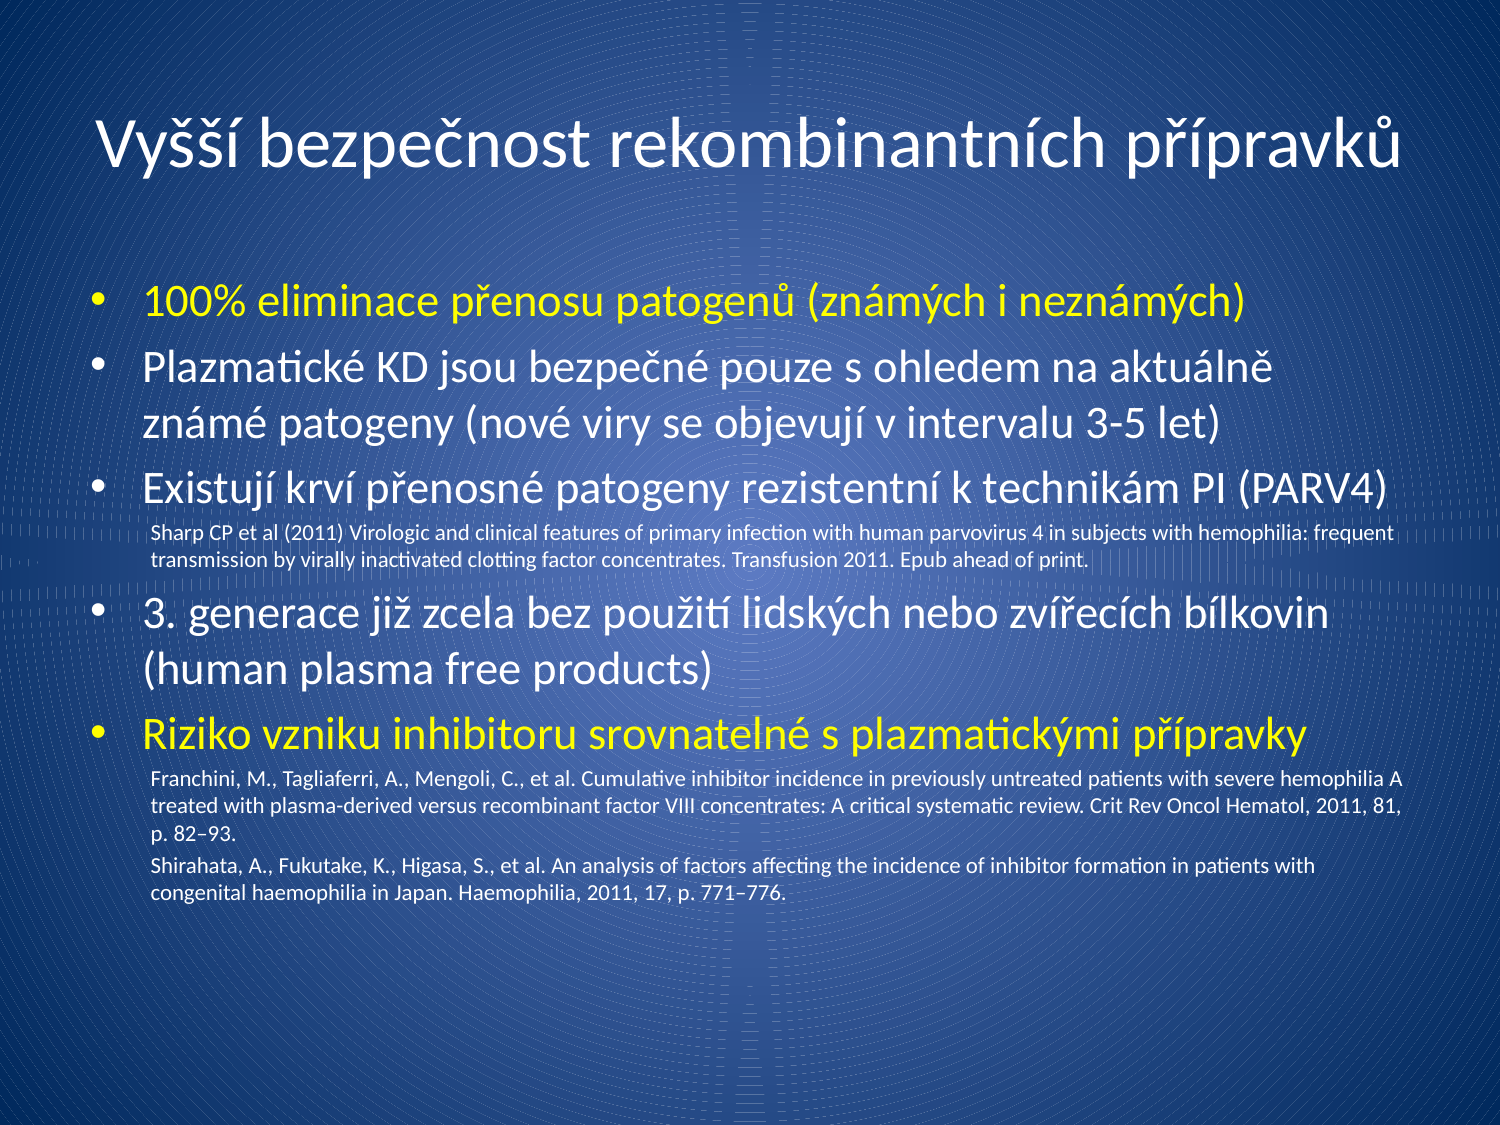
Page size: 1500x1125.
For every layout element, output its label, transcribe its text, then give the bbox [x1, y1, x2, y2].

title Vyšší bezpečnost rekombinantních přípravků [75, 45, 1425, 233]
list 100% eliminace přenosu patogenů (známých i neznámých) Plazmatické KD jsou bezpečné pouze s ohledem na aktuálně známé patogeny (nové viry se objevují v intervalu 3-5 let) Existují krví přenosné patogeny rezistentní k technikám PI (PARV4) Sharp CP et al (2011) Virologic and clinical features of primary infection with human parvovirus 4 in subjects with hemophilia: frequent transmission by virally inactivated clotting factor concentrates. Transfusion 2011. Epub ahead of print. 3. generace již zcela bez použití lidských nebo zvířecích bílkovin (human plasma free products) Riziko vzniku inhibitoru srovnatelné s plazmatickými přípravky Franchini, M., Tagliaferri, A., Mengoli, C., et al. Cumulative inhibitor incidence in previously untreated patients with severe hemophilia A treated with plasma-derived versus recombinant factor VIII concentrates: A critical systematic review. Crit Rev Oncol Hematol, 2011, 81, p. 82–93. Shirahata, A., Fukutake, K., Higasa, S., et al. An analysis of factors affecting the incidence of inhibitor formation in patients with congenital haemophilia in Japan. Haemophilia, 2011, 17, p. 771–776. [75, 262, 1425, 1005]
